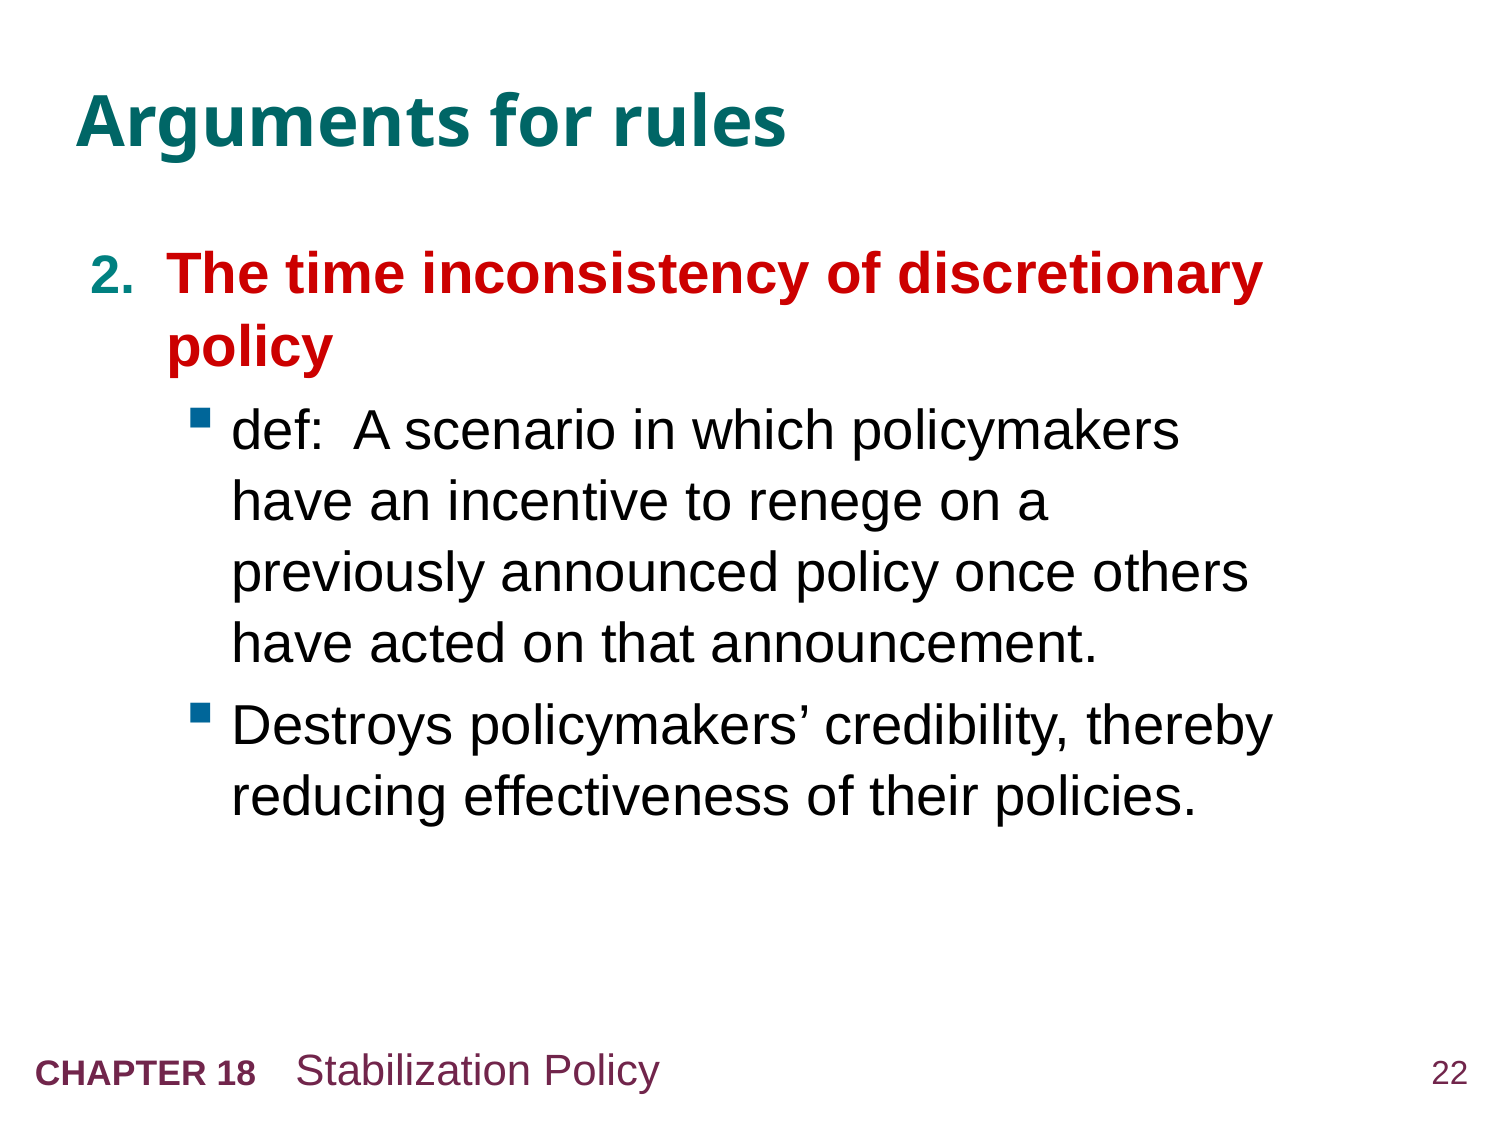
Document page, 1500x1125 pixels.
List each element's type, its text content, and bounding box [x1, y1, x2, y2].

list 2. The time inconsistency of discretionary policy def: A scenario in which policymakers have an incentive to renege on a previously announced policy once others have acted on that announcement. Destroys policymakers’ credibility, thereby reducing effectiveness of their policies. [75, 224, 1396, 1005]
title Arguments for rules [76, 38, 1430, 193]
